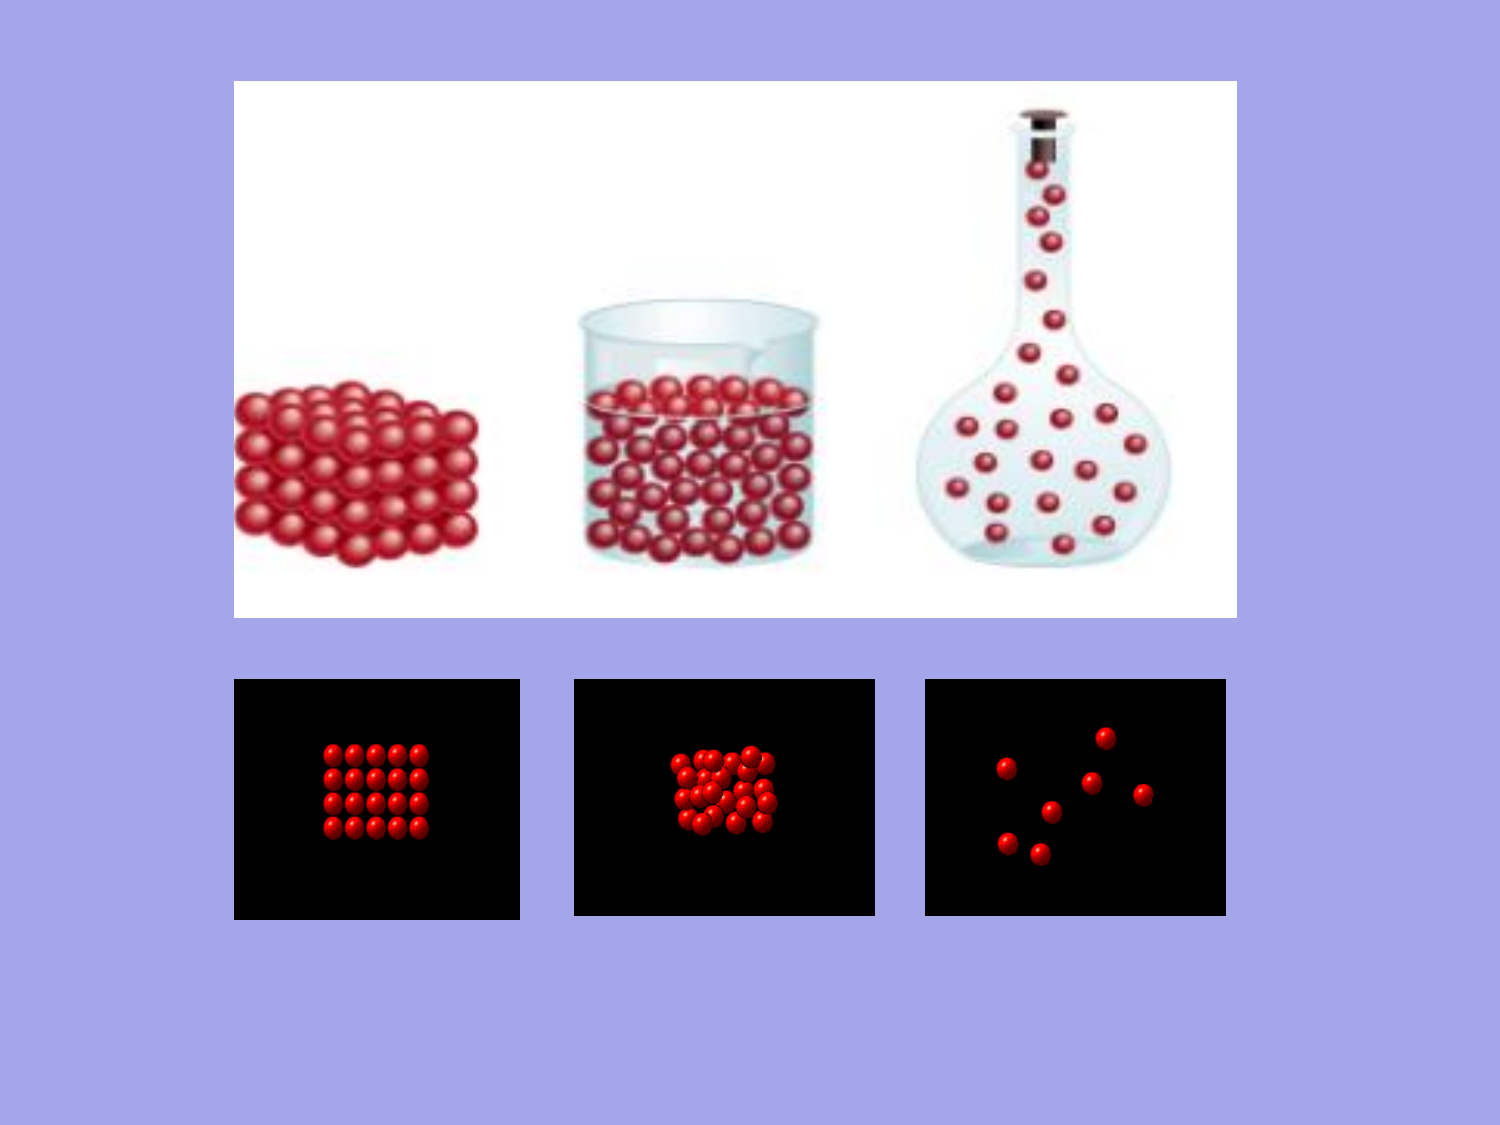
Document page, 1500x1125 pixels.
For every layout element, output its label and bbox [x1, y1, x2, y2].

picture [234, 679, 520, 920]
picture [573, 679, 875, 917]
picture [234, 81, 1237, 618]
picture [925, 679, 1226, 917]
